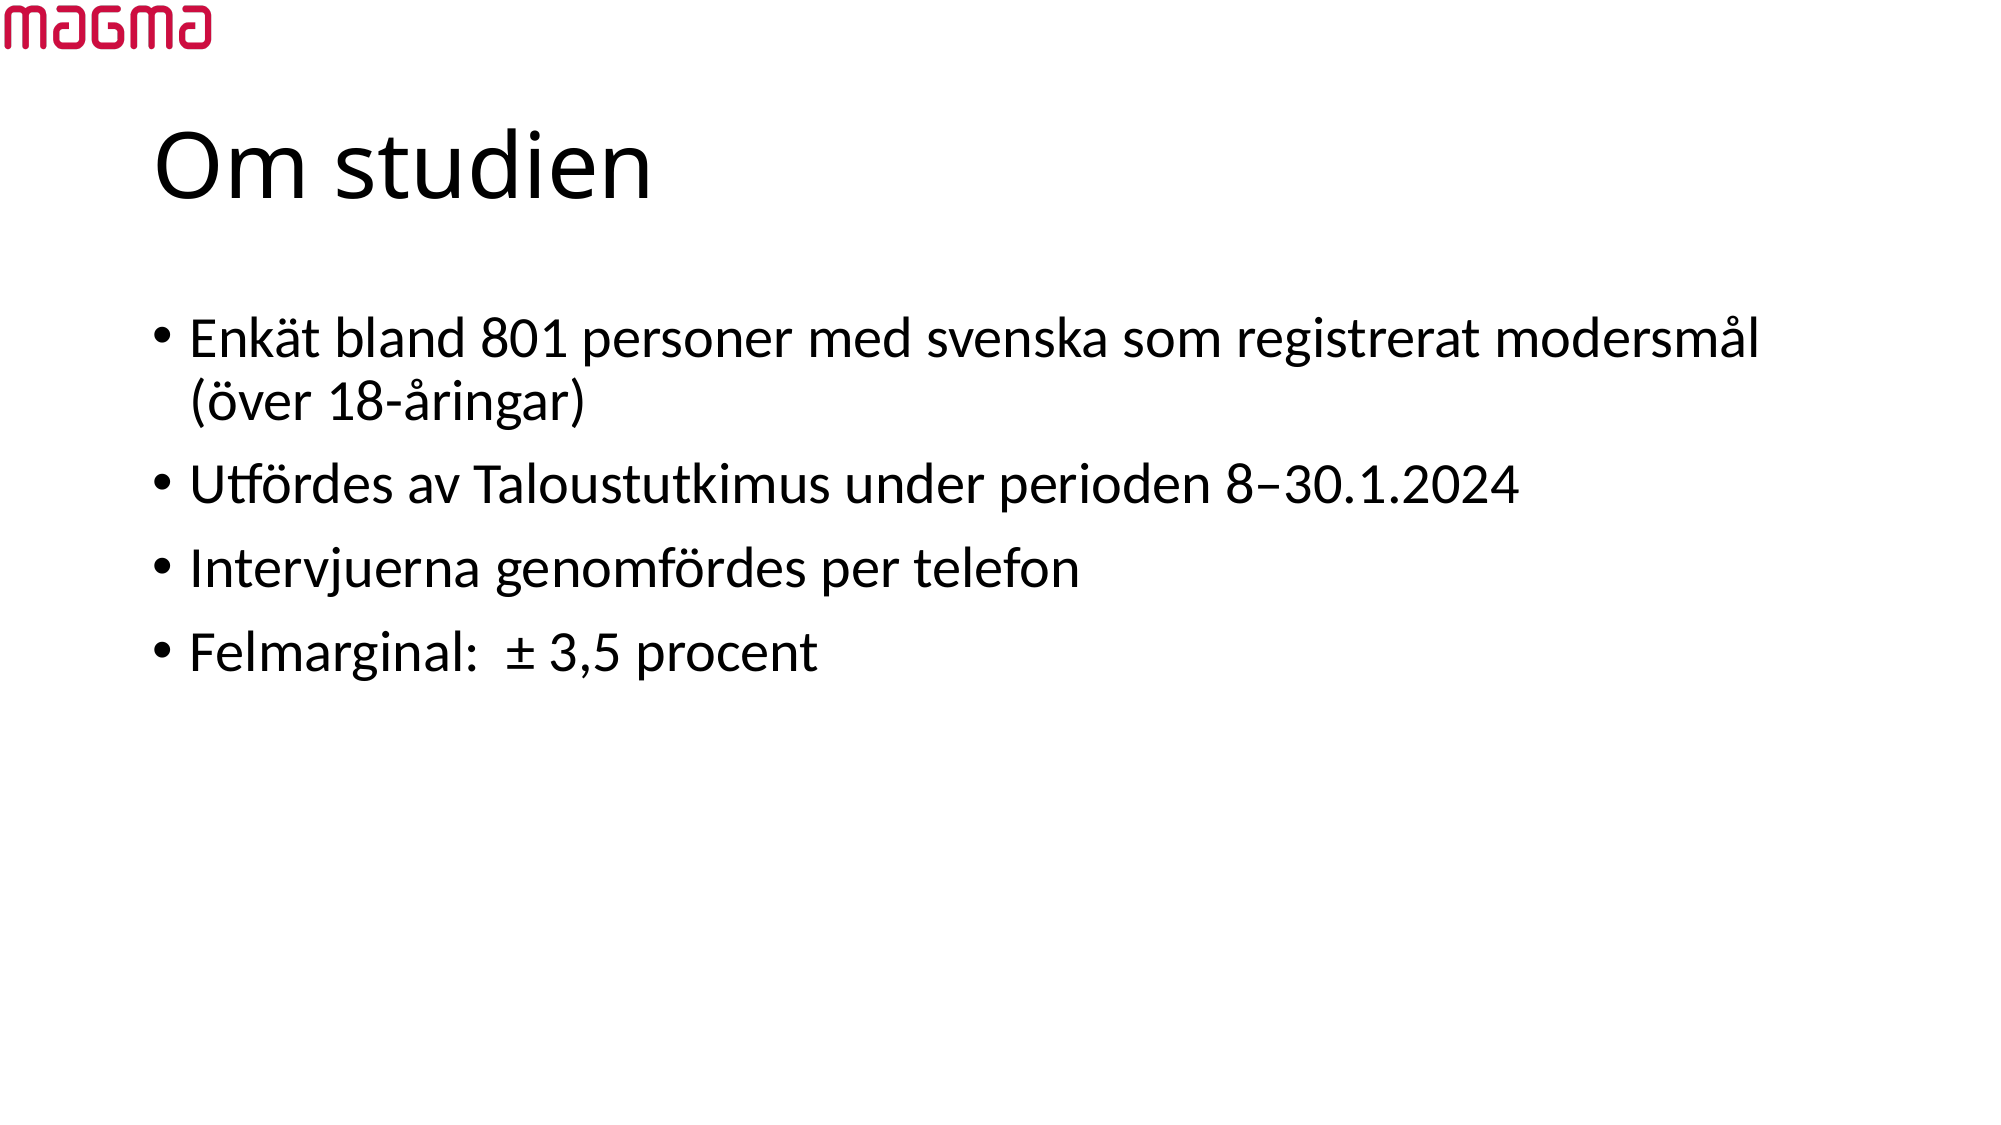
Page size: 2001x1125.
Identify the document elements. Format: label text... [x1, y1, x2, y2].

title Om studien [137, 59, 1863, 278]
picture [0, 0, 218, 53]
list Enkät bland 801 personer med svenska som registrerat modersmål (över 18-åringar) Utfördes av Taloustutkimus under perioden 8–30.1.2024 Intervjuerna genomfördes per telefon Felmarginal: ± 3,5 procent [137, 299, 1863, 1014]
